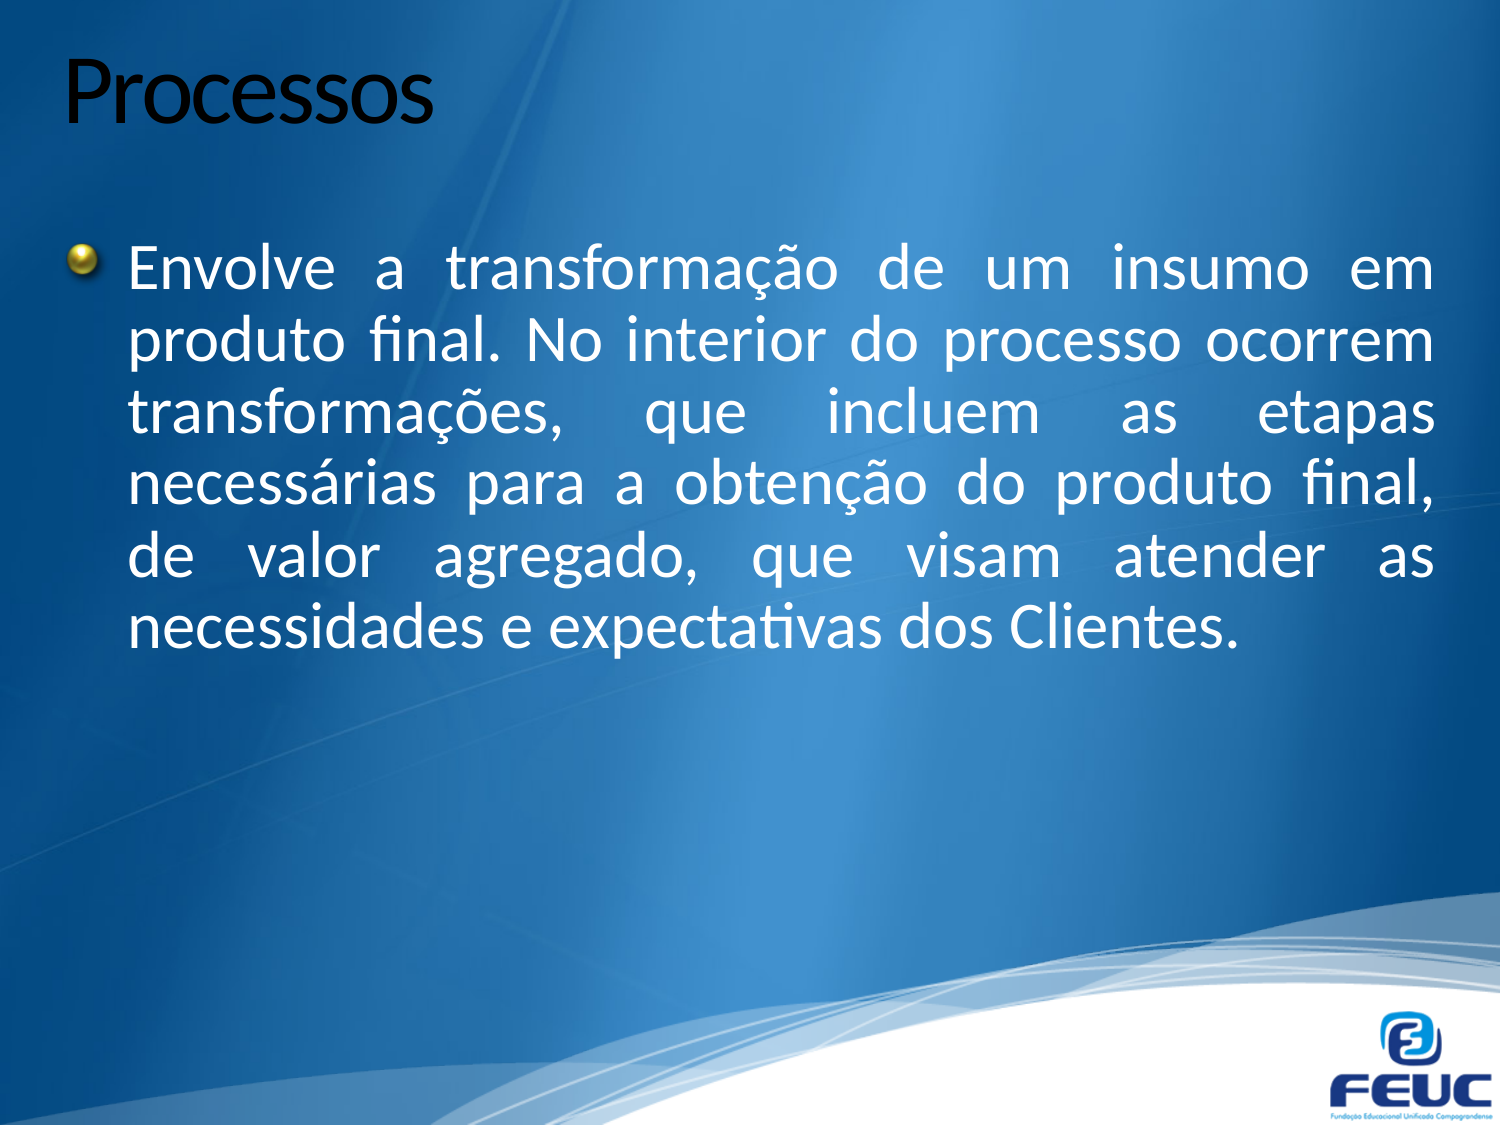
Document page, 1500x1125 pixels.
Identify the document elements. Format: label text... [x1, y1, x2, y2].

title Processos [62, 37, 1438, 231]
picture [0, 0, 1500, 1125]
list Envolve a transformação de um insumo em produto final. No interior do processo ocorrem transformações, que incluem as etapas necessárias para a obtenção do produto final, de valor agregado, que visam atender as necessidades e expectativas dos Clientes. [62, 231, 1438, 668]
